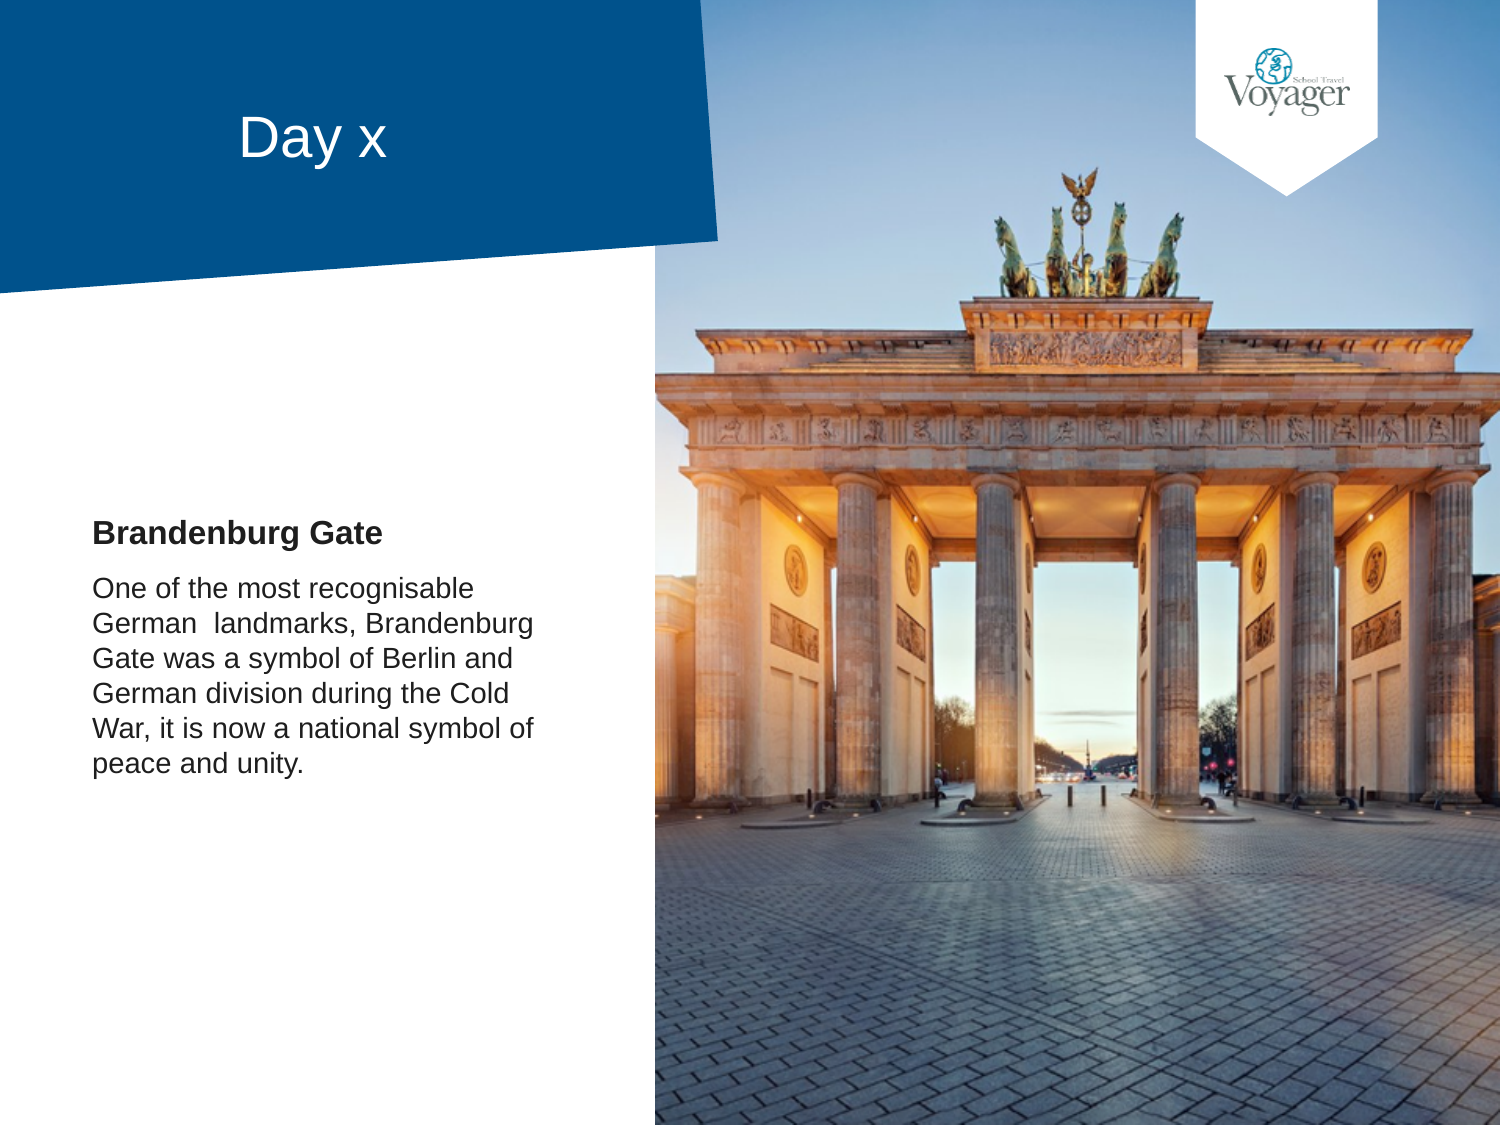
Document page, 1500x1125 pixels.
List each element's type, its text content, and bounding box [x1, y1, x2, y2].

text_box [0, 0, 654, 296]
text_box Day x [101, 91, 526, 177]
text_box Brandenburg Gate One of the most recognisable German landmarks, Brandenburg Gate was a symbol of Berlin and German division during the Cold War, it is now a national symbol of peace and unity. [77, 503, 550, 846]
picture [655, 0, 1500, 1125]
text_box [1195, 0, 1378, 197]
